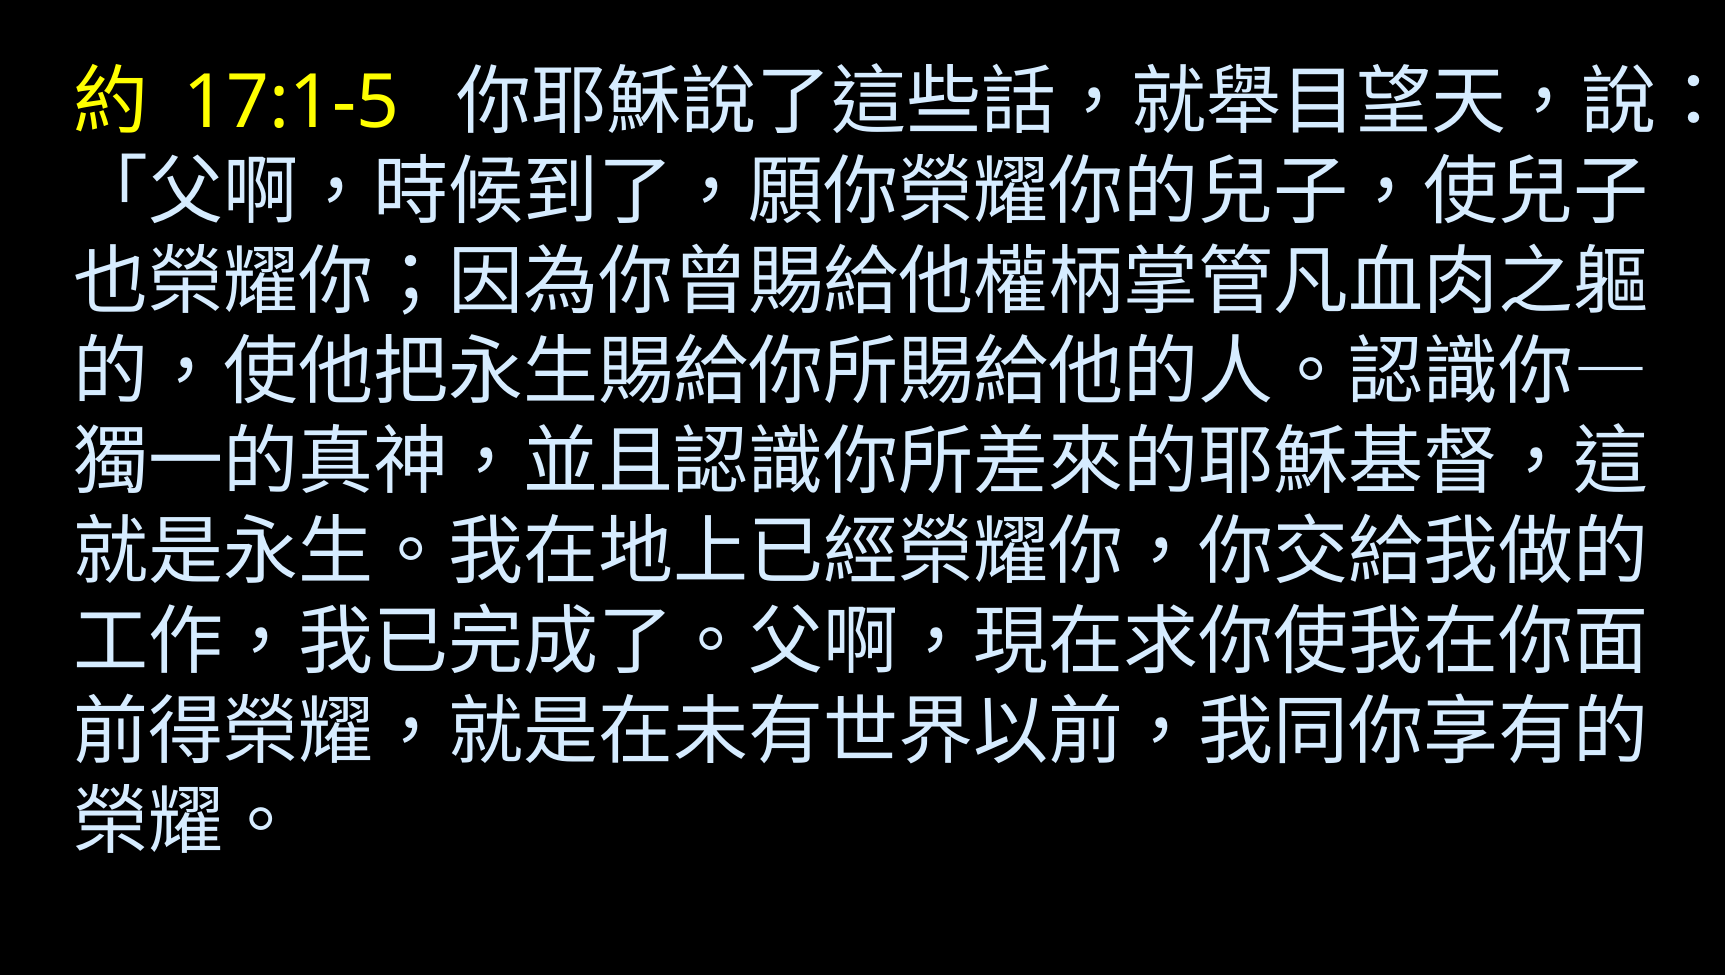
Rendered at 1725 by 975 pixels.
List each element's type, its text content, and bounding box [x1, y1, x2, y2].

text_box 約 17:1-5 你耶穌說了這些話，就舉目望天，說：「父啊，時候到了，願你榮耀你的兒子，使兒子也榮耀你；因為你曾賜給他權柄掌管凡血肉之軀的，使他把永生賜給你所賜給他的人。認識你—獨一的真神，並且認識你所差來的耶穌基督，這就是永生。我在地上已經榮耀你，你交給我做的工作，我已完成了。父啊，現在求你使我在你面前得榮耀，就是在未有世界以前，我同你享有的榮耀。 [59, 0, 1725, 975]
